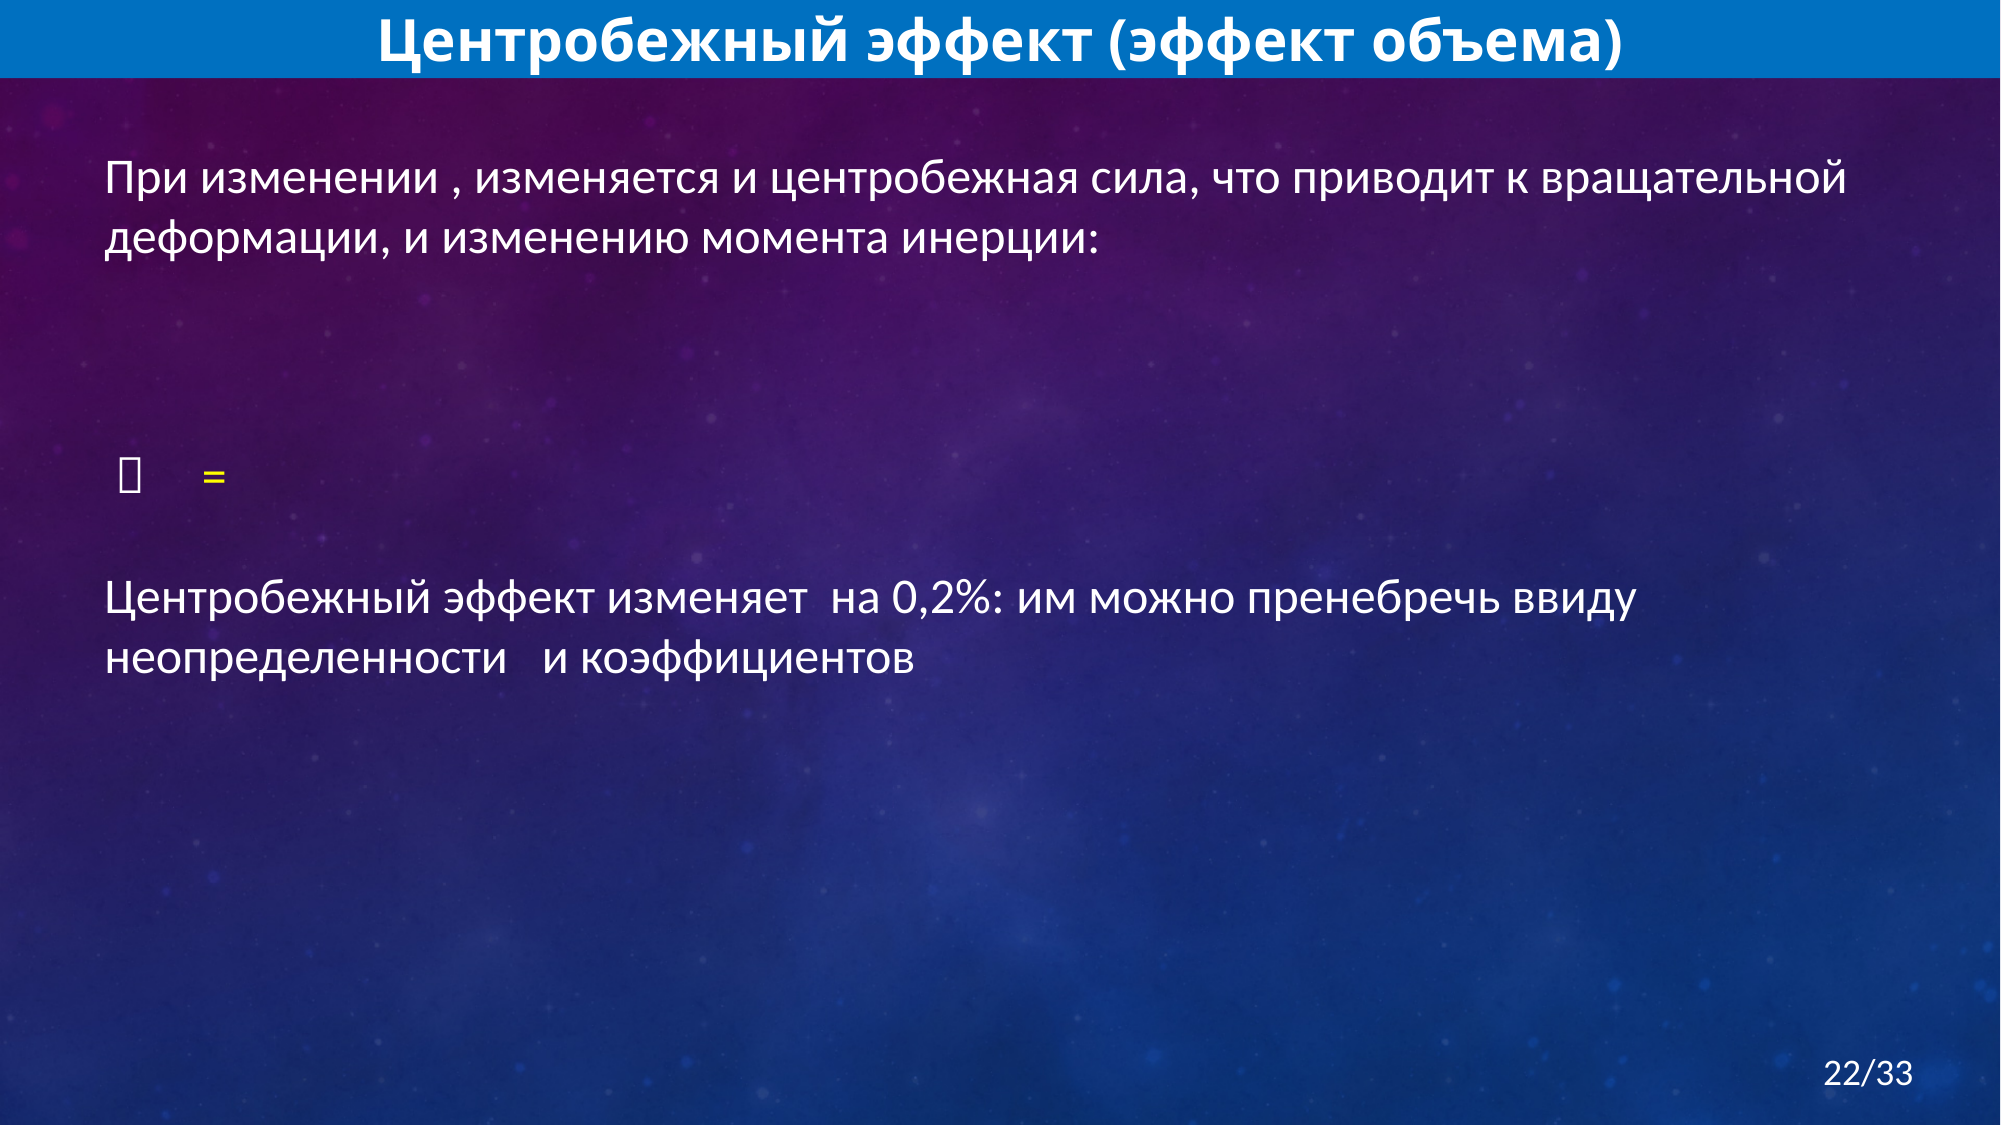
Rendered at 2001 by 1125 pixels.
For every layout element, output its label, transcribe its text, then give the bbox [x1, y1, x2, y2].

picture [0, 0, 2001, 1125]
text_box Центробежный эффект (эффект объема) [0, 0, 2000, 79]
slide_number 22/33 [1808, 1040, 1952, 1103]
